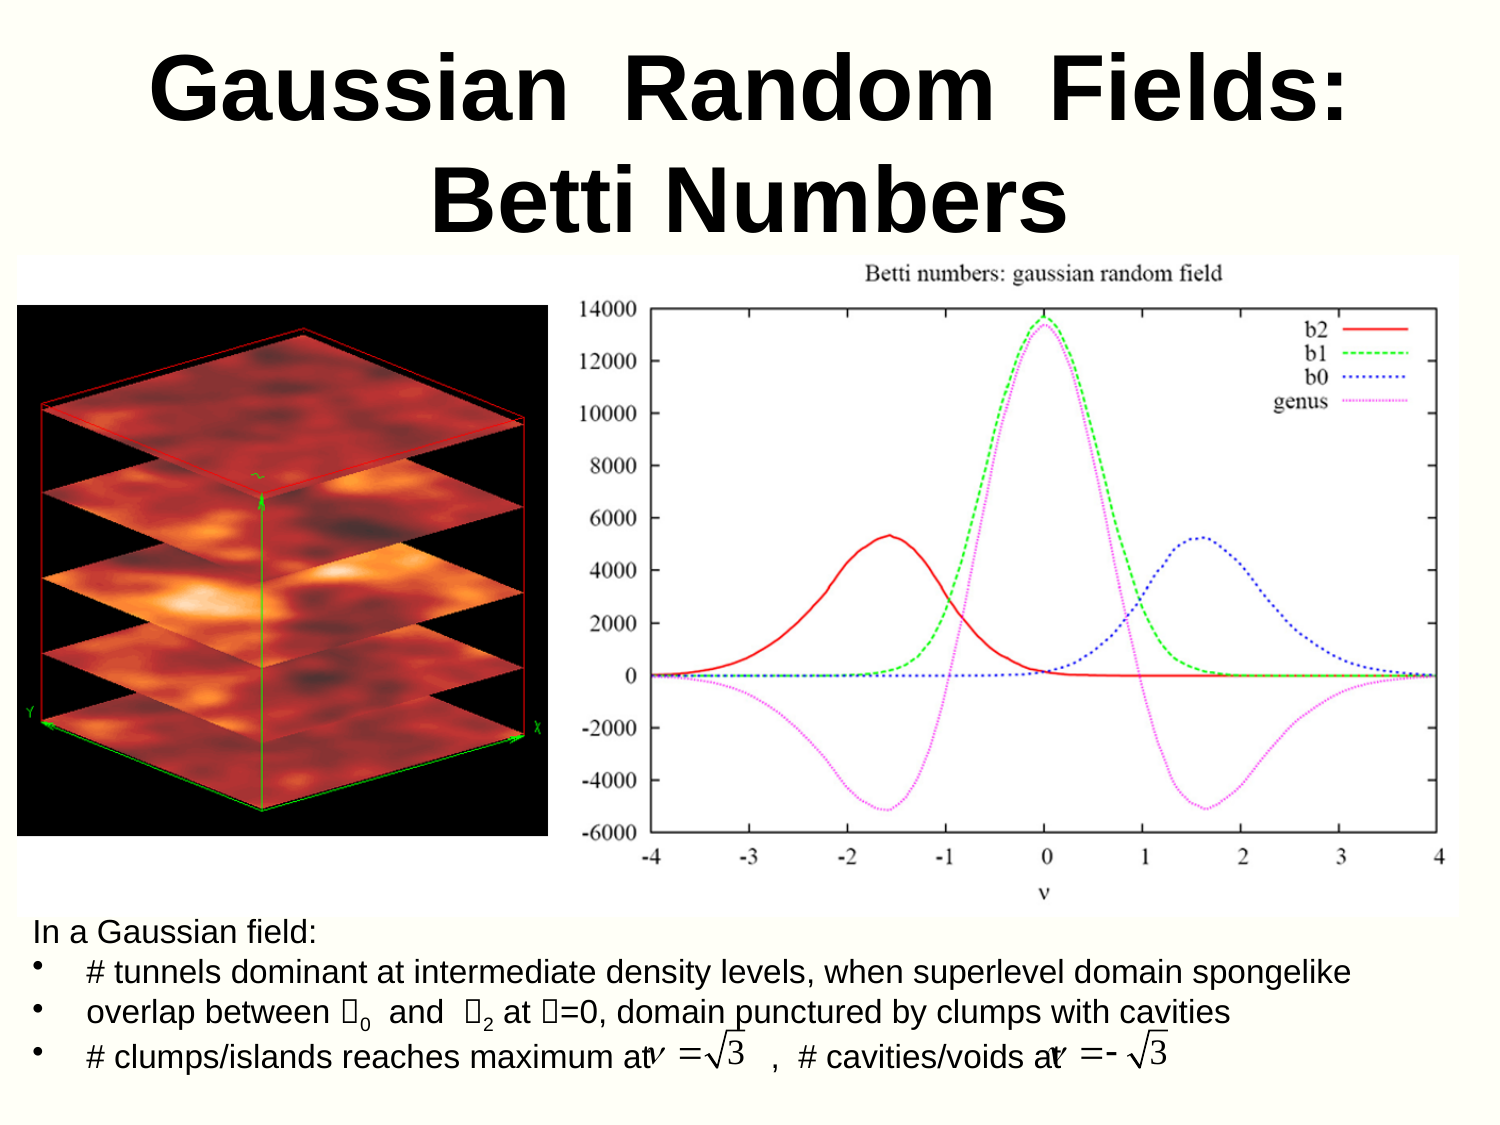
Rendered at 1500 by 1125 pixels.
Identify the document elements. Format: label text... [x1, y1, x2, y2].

picture [17, 255, 1459, 918]
text_box In a Gaussian field: # tunnels dominant at intermediate density levels, when superlevel domain spongelike overlap between 0 and 2 at =0, domain punctured by clumps with cavities # clumps/islands reaches maximum at , # cavities/voids at [17, 924, 1459, 1125]
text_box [643, 1022, 752, 1077]
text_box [1045, 1022, 1175, 1077]
title Gaussian Random Fields: Betti Numbers [75, 45, 1425, 233]
